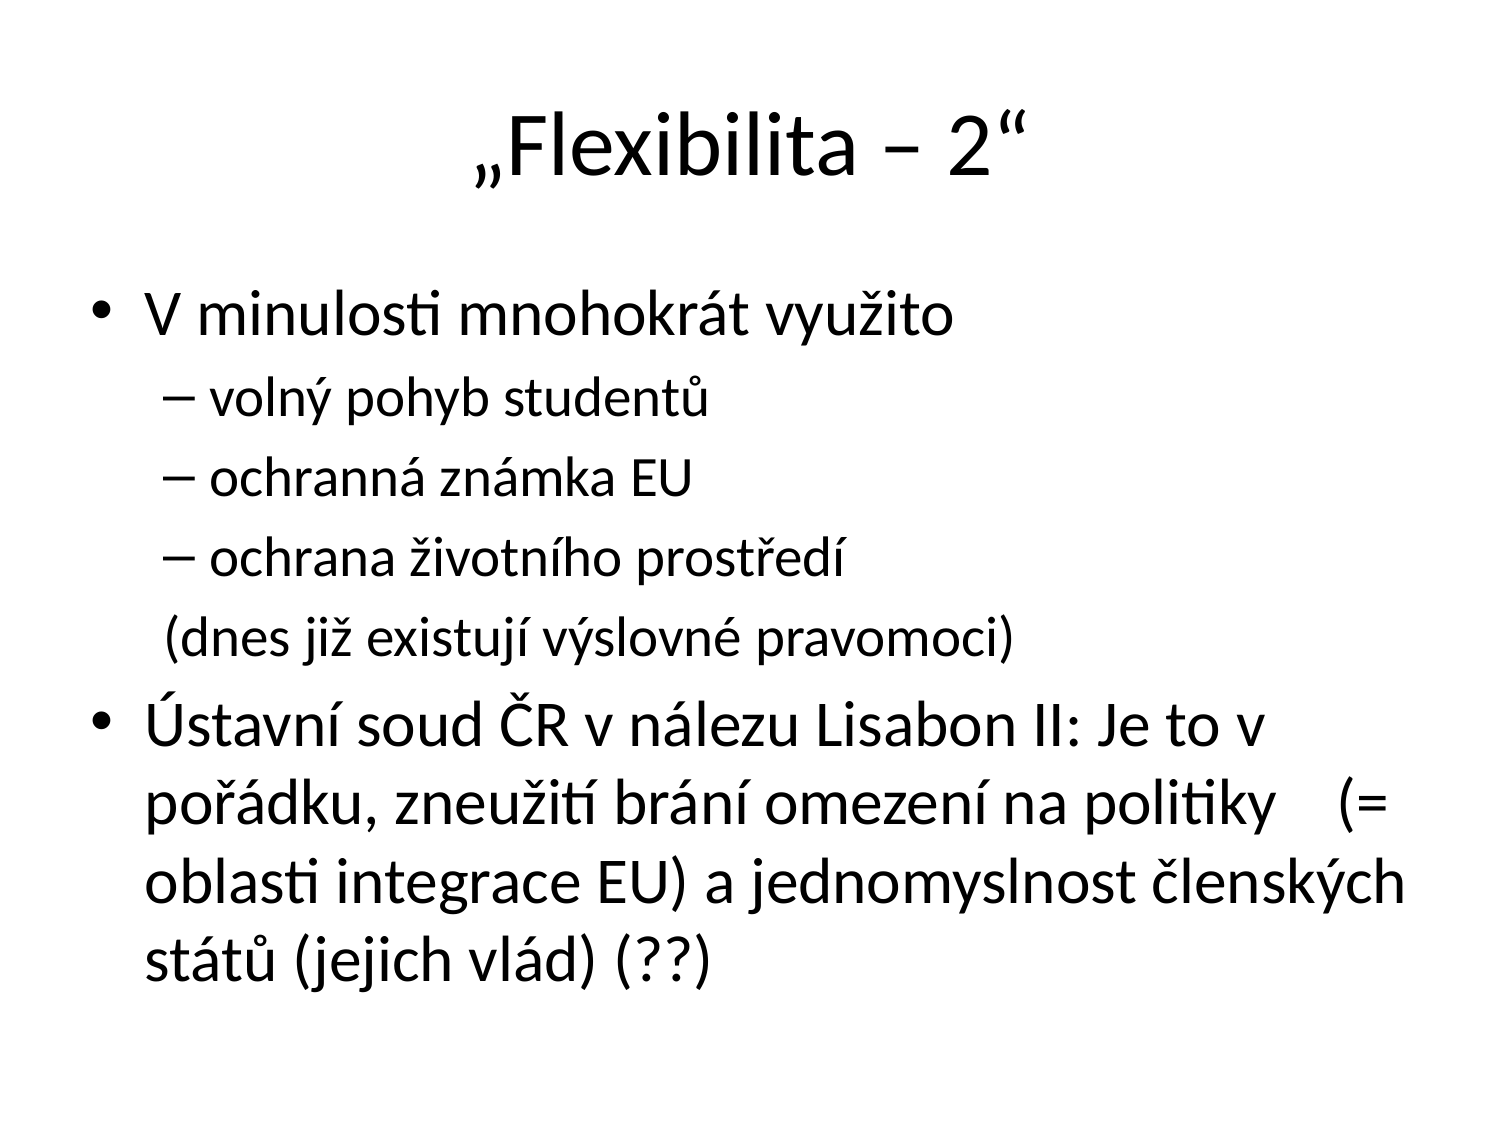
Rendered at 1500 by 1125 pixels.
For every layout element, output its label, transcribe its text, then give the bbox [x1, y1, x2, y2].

list V minulosti mnohokrát využito volný pohyb studentů ochranná známka EU ochrana životního prostředí (dnes již existují výslovné pravomoci) Ústavní soud ČR v nálezu Lisabon II: Je to v pořádku, zneužití brání omezení na politiky (= oblasti integrace EU) a jednomyslnost členských států (jejich vlád) (??) [75, 262, 1425, 1005]
title „Flexibilita – 2“ [75, 45, 1425, 233]
